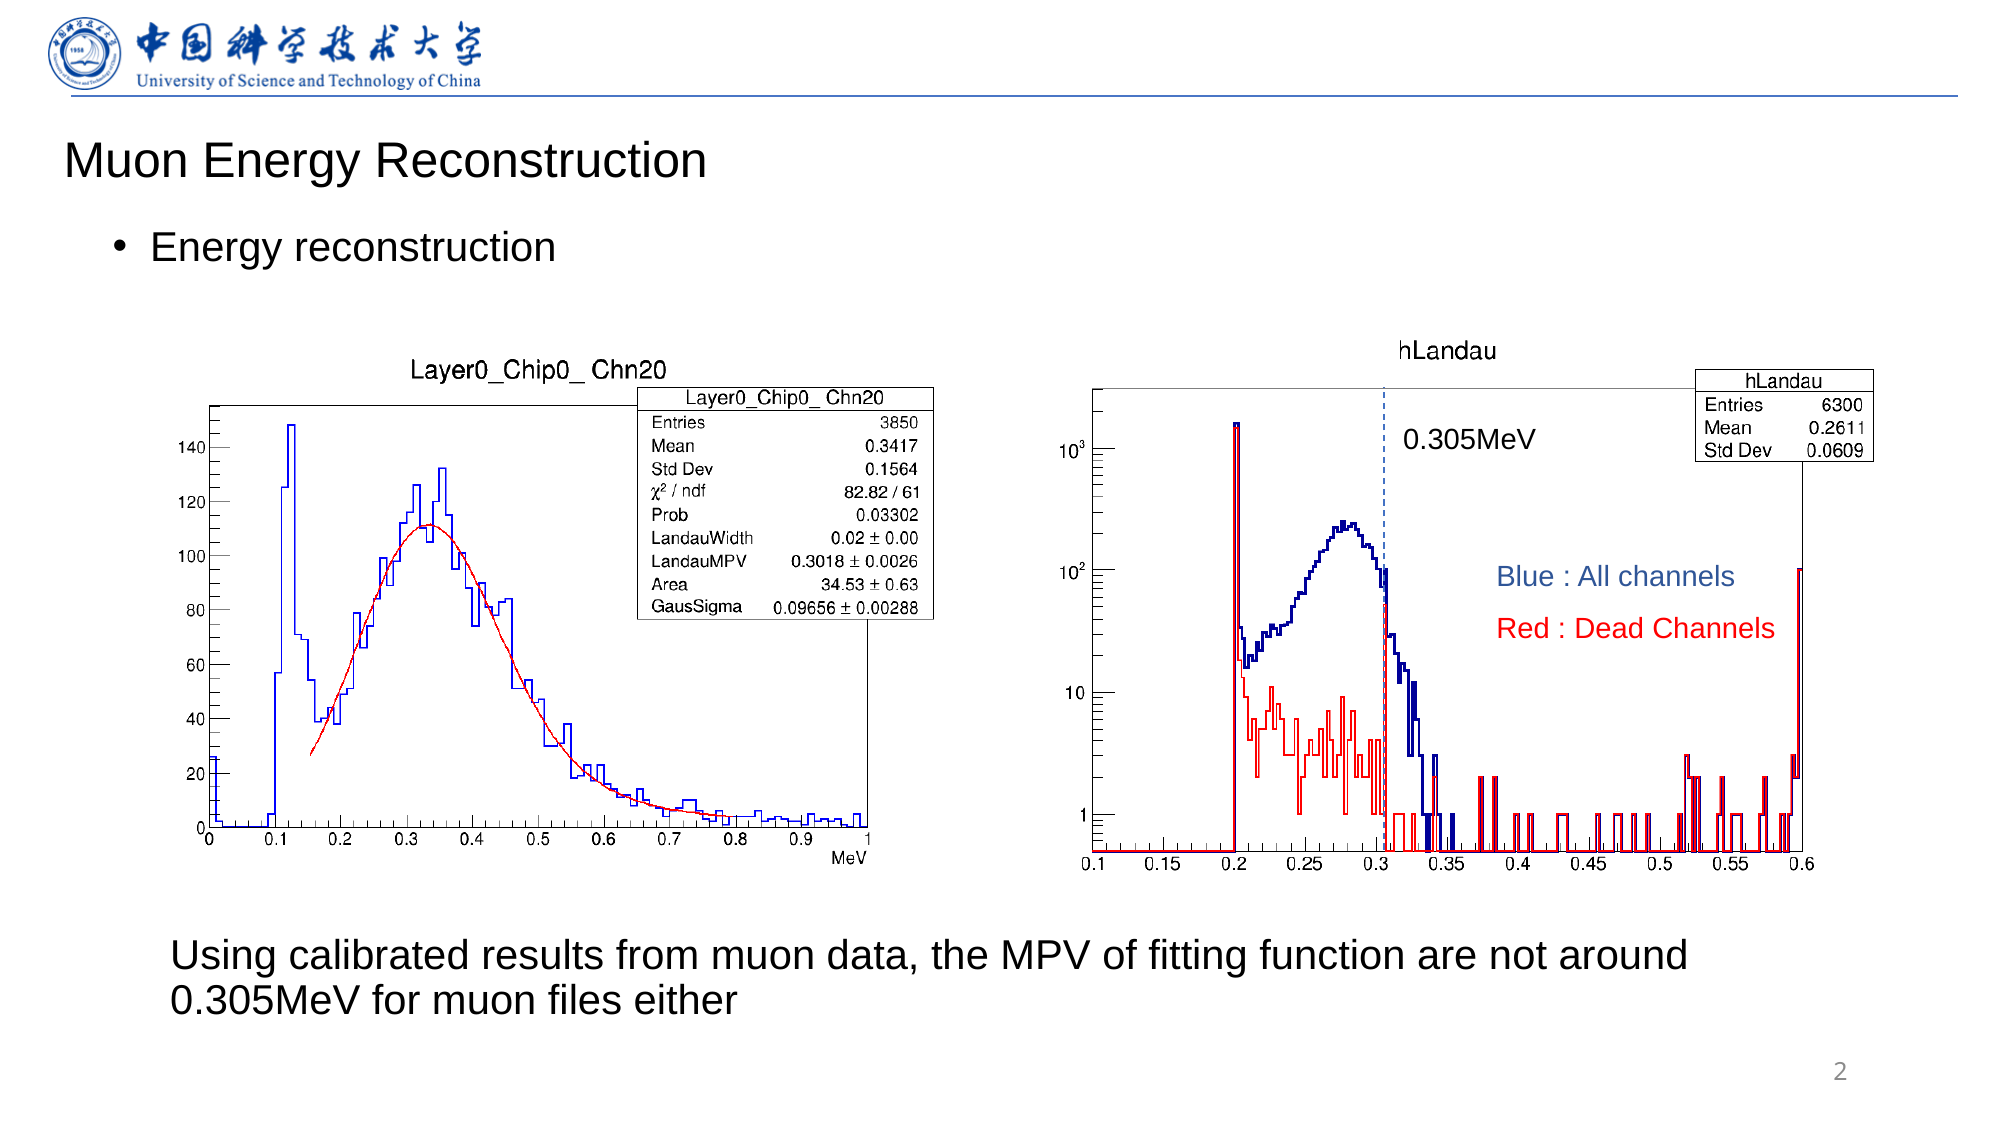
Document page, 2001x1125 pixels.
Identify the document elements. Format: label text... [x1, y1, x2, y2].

list Energy reconstruction [97, 217, 1823, 932]
picture [154, 354, 941, 875]
picture [48, 17, 481, 90]
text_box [1028, 334, 1880, 895]
text_box Using calibrated results from muon data, the MPV of fitting function are not around 0.305MeV for muon files either [155, 925, 1881, 1103]
title Muon Energy Reconstruction [48, 105, 1716, 218]
